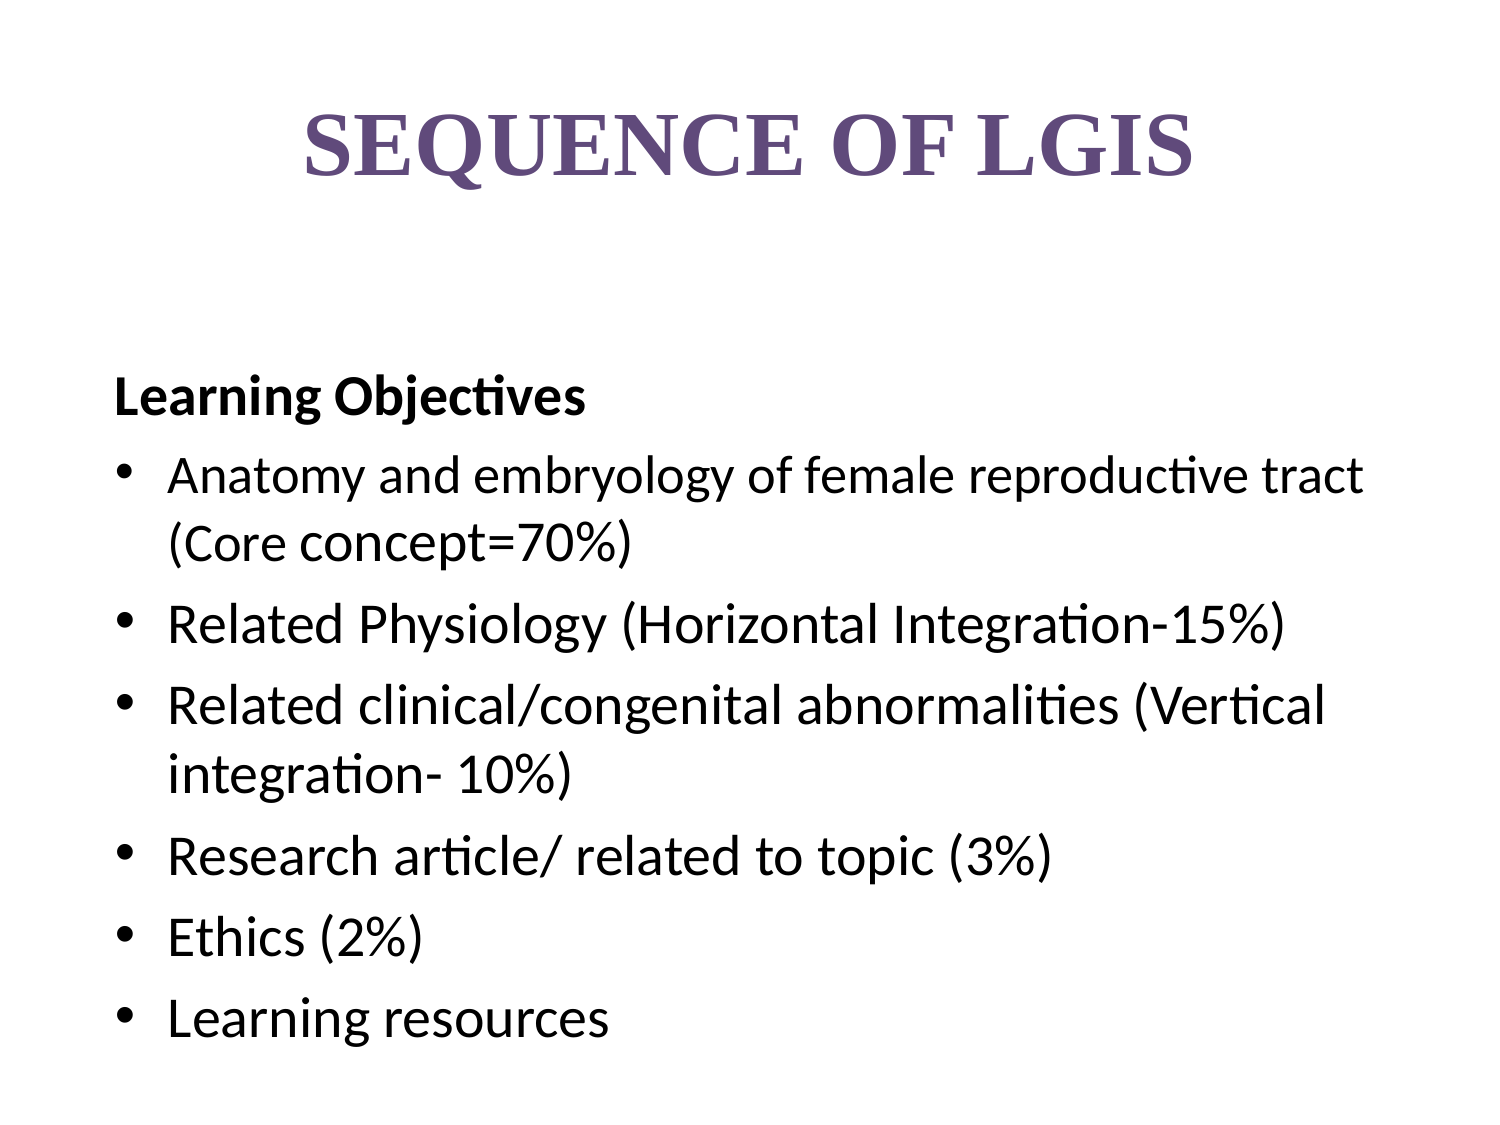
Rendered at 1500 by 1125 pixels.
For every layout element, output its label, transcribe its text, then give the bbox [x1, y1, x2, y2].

title SEQUENCE OF LGIS [75, 45, 1425, 233]
list Learning Objectives Anatomy and embryology of female reproductive tract (Core concept=70%) Related Physiology (Horizontal Integration-15%) Related clinical/congenital abnormalities (Vertical integration- 10%) Research article/ related to topic (3%) Ethics (2%) Learning resources [99, 350, 1394, 1064]
